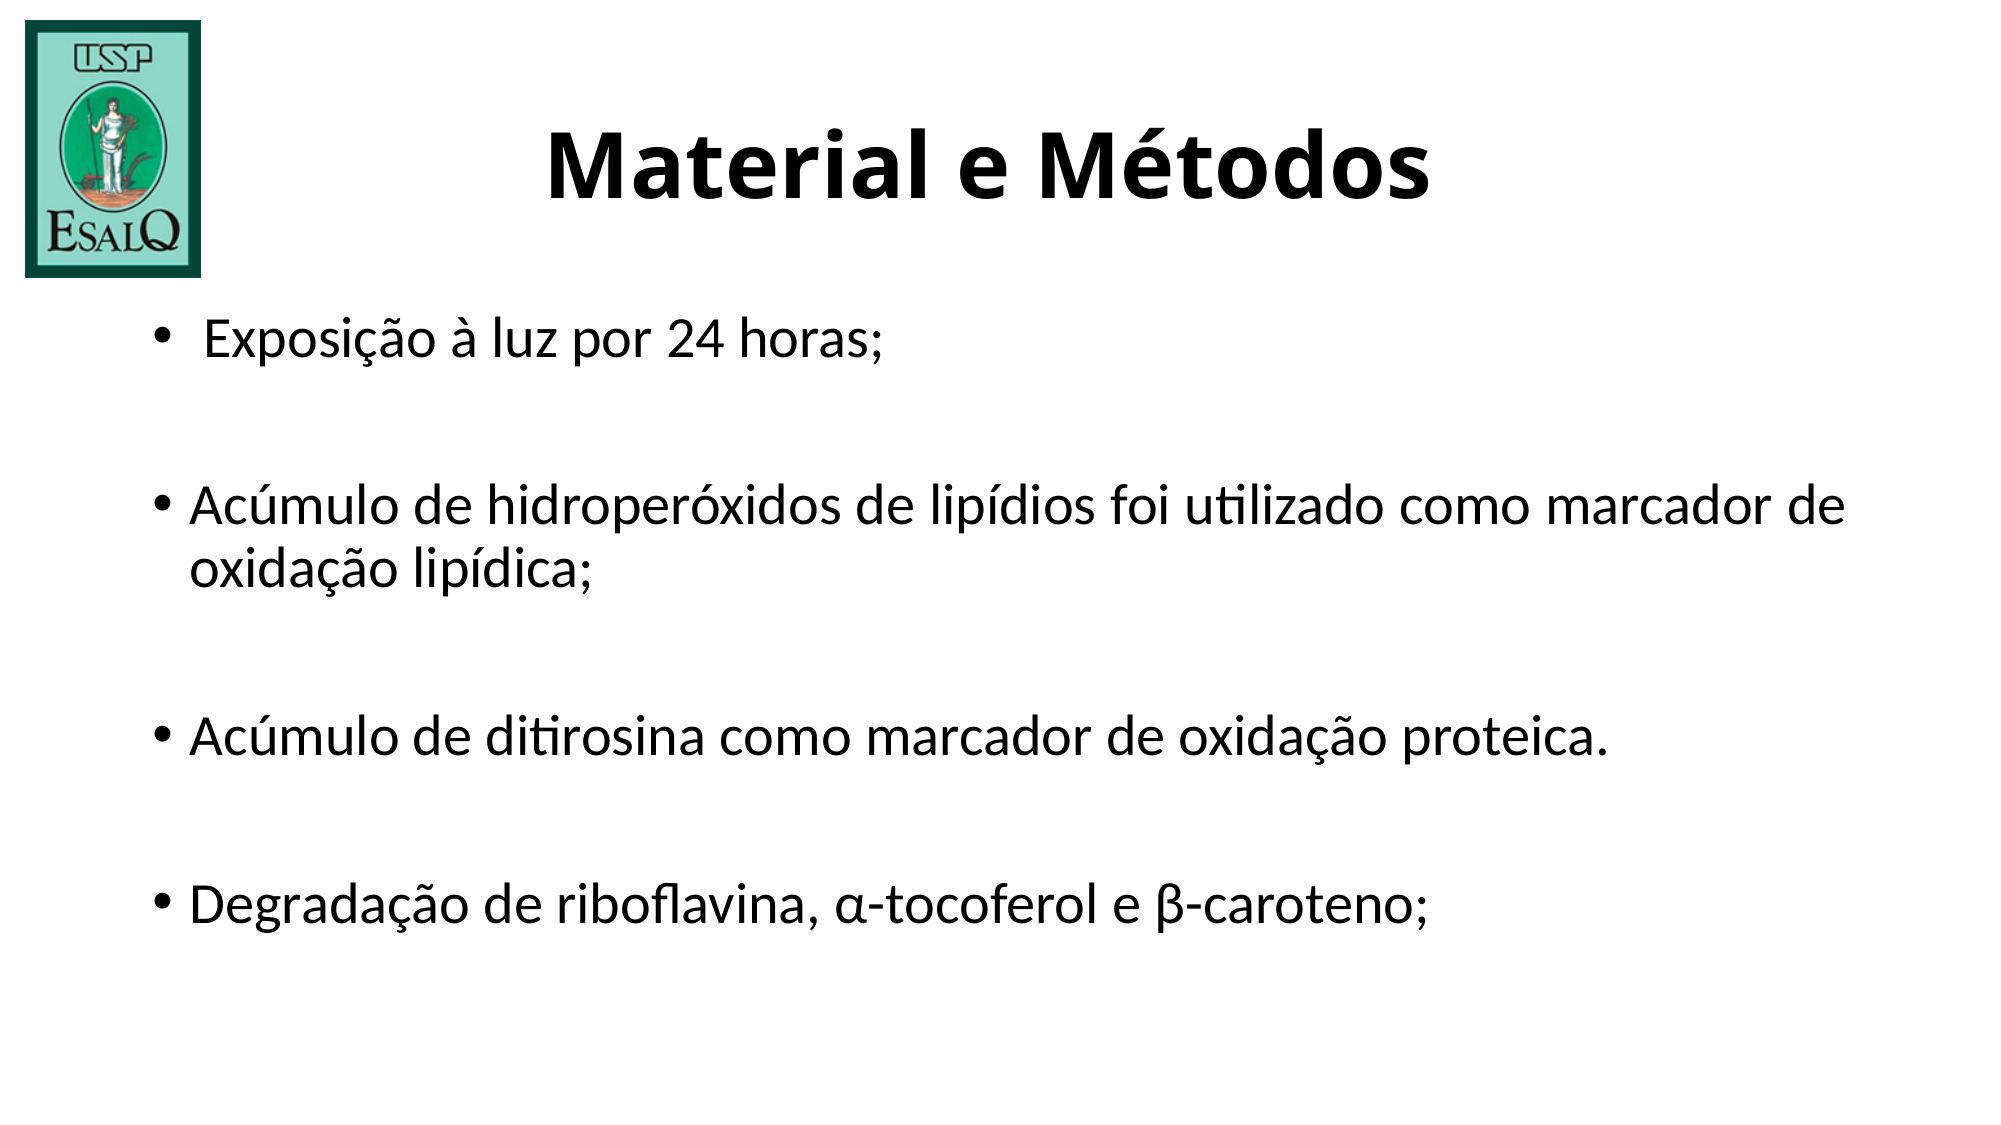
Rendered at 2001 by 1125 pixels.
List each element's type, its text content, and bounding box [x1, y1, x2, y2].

list Exposição à luz por 24 horas; Acúmulo de hidroperóxidos de lipídios foi utilizado como marcador de oxidação lipídica; Acúmulo de ditirosina como marcador de oxidação proteica. Degradação de riboflavina, α-tocoferol e β-caroteno; [137, 299, 1863, 1014]
picture [25, 20, 201, 278]
title Material e Métodos [201, 59, 1863, 278]
